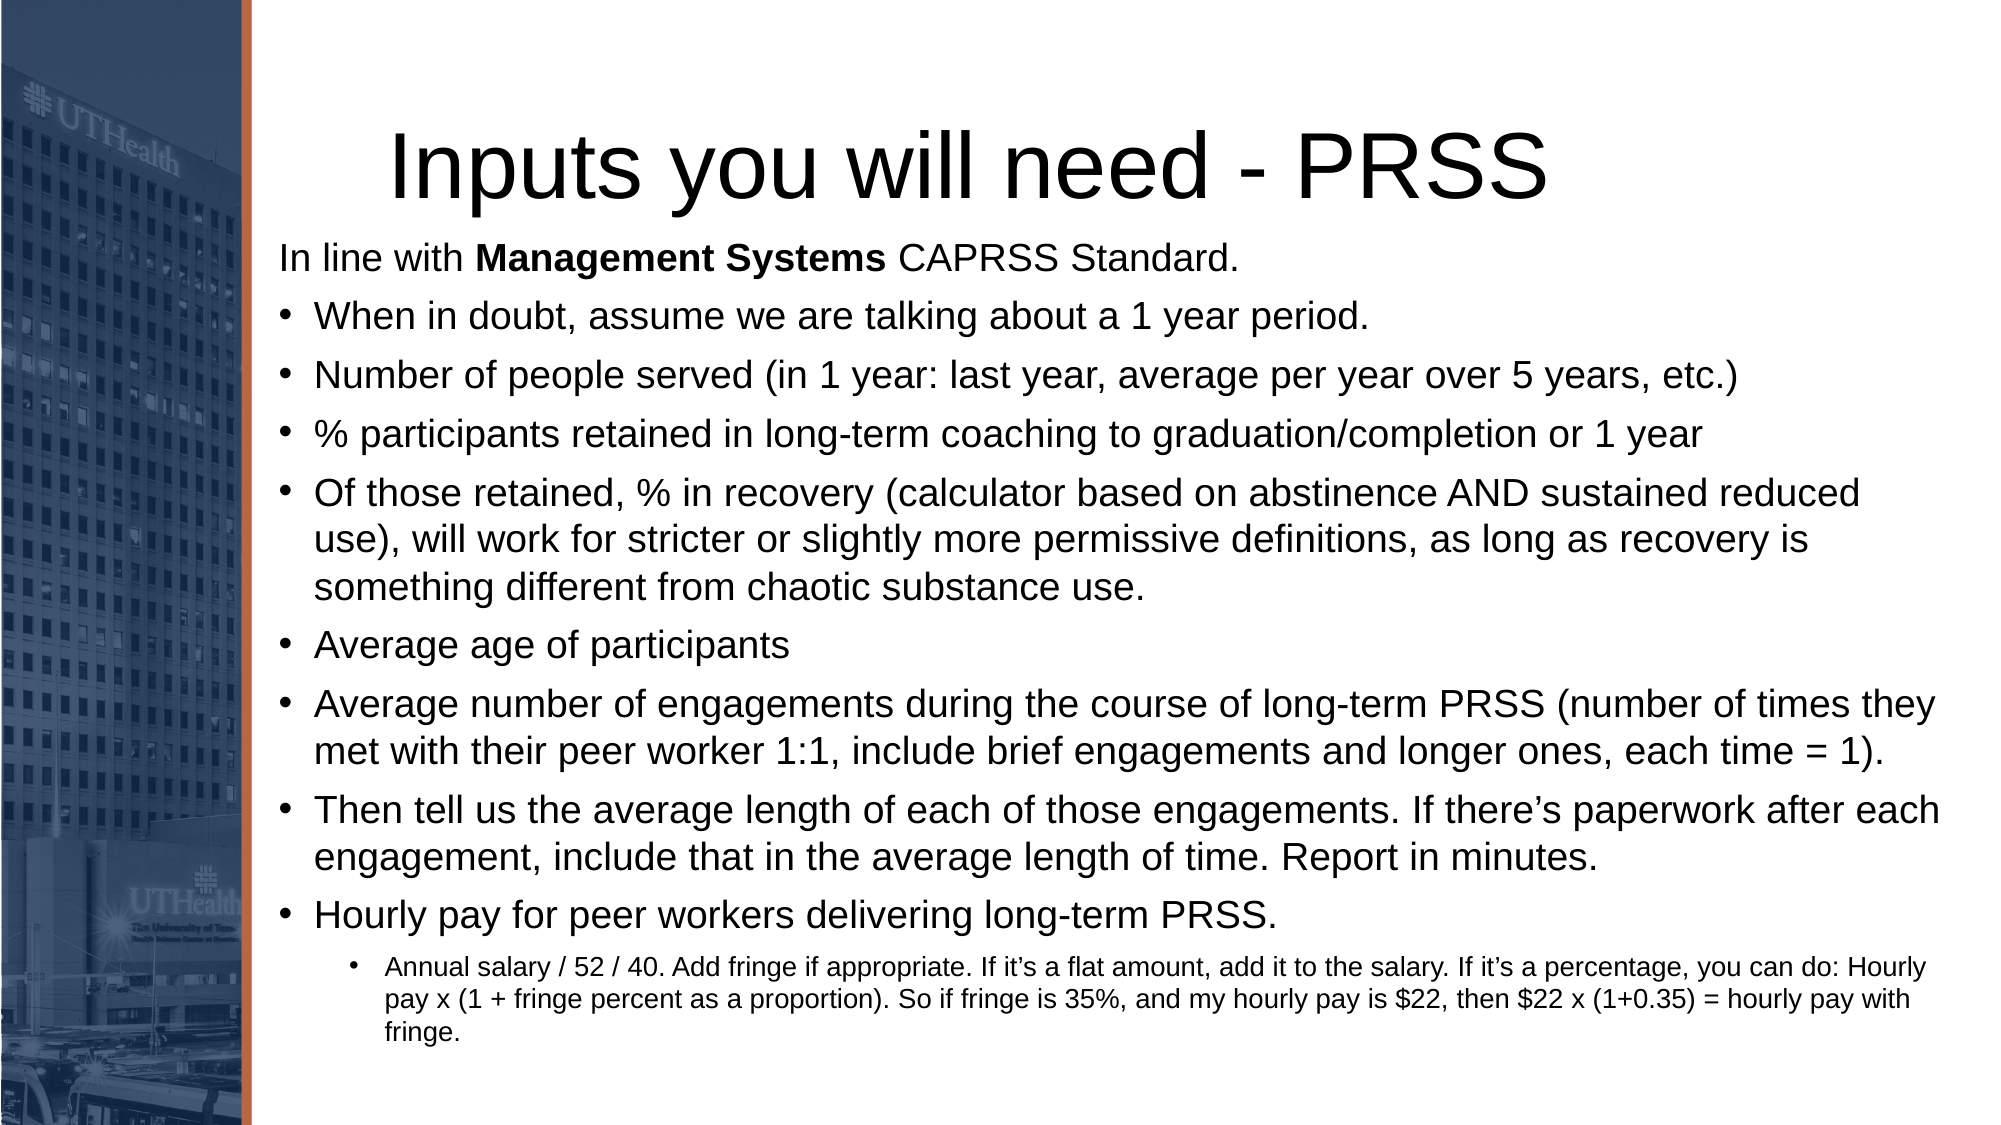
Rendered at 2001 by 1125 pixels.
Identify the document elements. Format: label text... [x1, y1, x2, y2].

list In line with Management Systems CAPRSS Standard. When in doubt, assume we are talking about a 1 year period. Number of people served (in 1 year: last year, average per year over 5 years, etc.) % participants retained in long-term coaching to graduation/completion or 1 year Of those retained, % in recovery (calculator based on abstinence AND sustained reduced use), will work for stricter or slightly more permissive definitions, as long as recovery is something different from chaotic substance use. Average age of participants Average number of engagements during the course of long-term PRSS (number of times they met with their peer worker 1:1, include brief engagements and longer ones, each time = 1). Then tell us the average length of each of those engagements. If there’s paperwork after each engagement, include that in the average length of time. Report in minutes. Hourly pay for peer workers delivering long-term PRSS. Annual salary / 52 / 40. Add fringe if appropriate. If it’s a flat amount, add it to the salary. If it’s a percentage, you can do: Hourly pay x (1 + fringe percent as a proportion). So if fringe is 35%, and my hourly pay is $22, then $22 x (1+0.35) = hourly pay with fringe. [193, 224, 1969, 1102]
picture [0, 0, 2001, 1125]
title Inputs you will need - PRSS [372, 59, 1863, 224]
